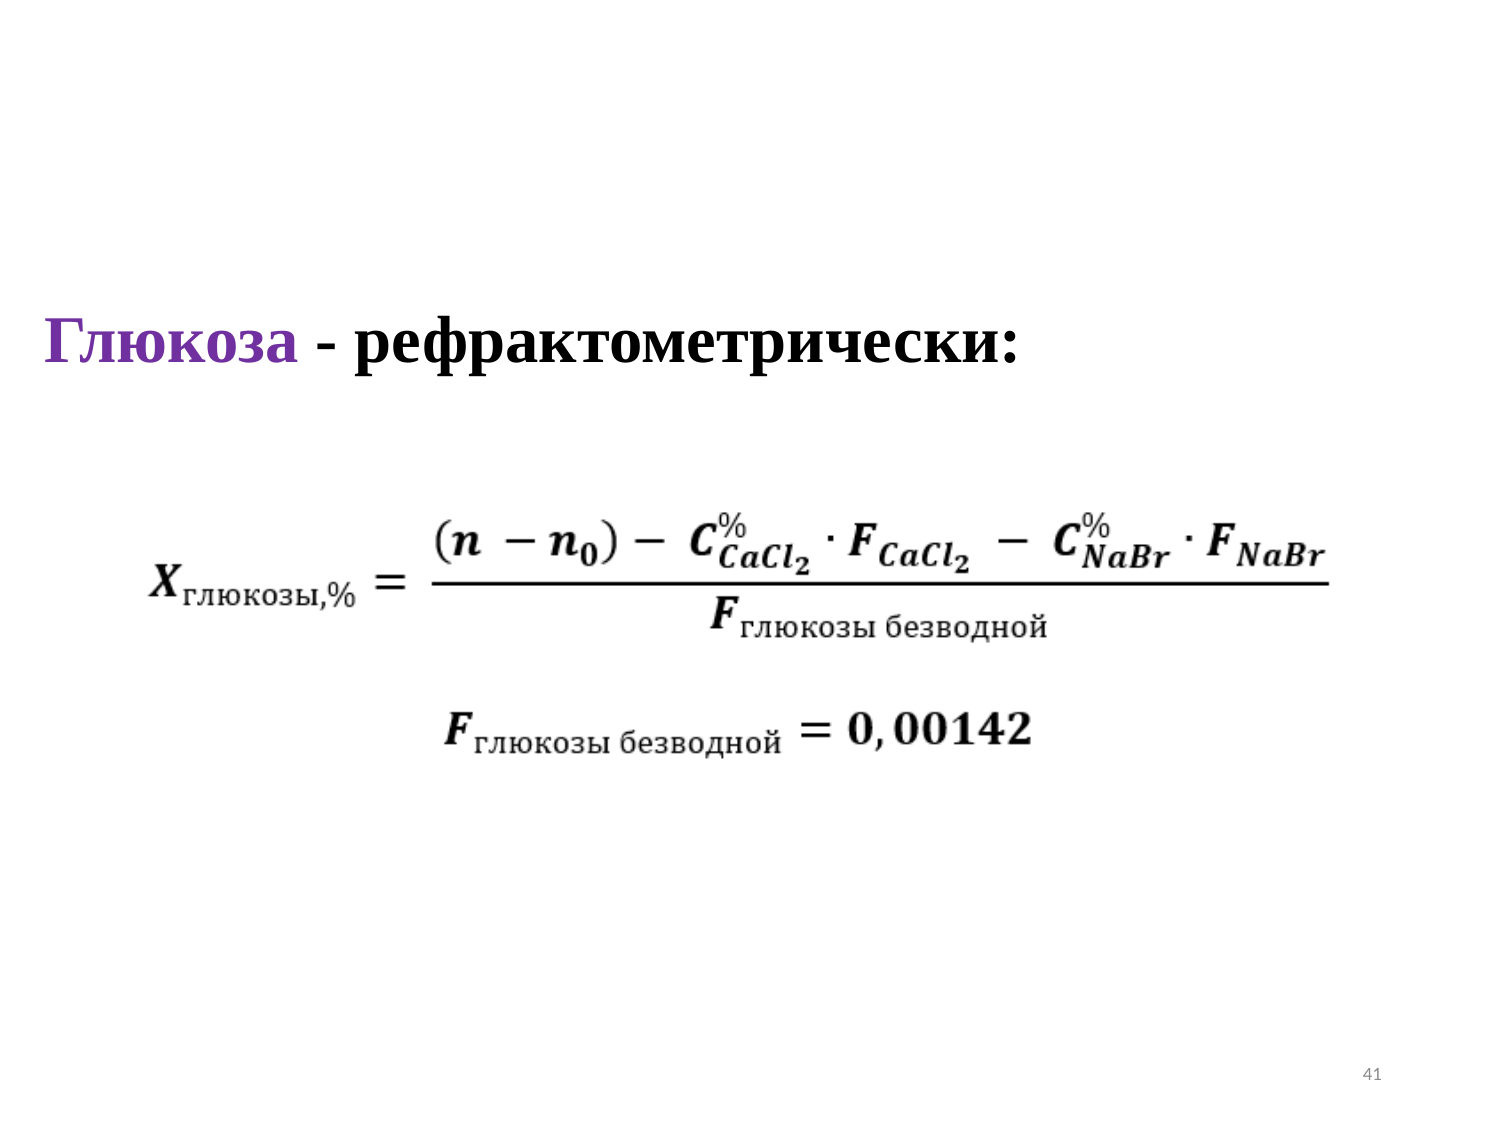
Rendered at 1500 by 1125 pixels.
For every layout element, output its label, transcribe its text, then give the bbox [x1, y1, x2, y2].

slide_number 41 [1059, 1042, 1397, 1103]
list Глюкоза - рефрактометрически: [29, 26, 1459, 1090]
picture [132, 479, 1356, 782]
